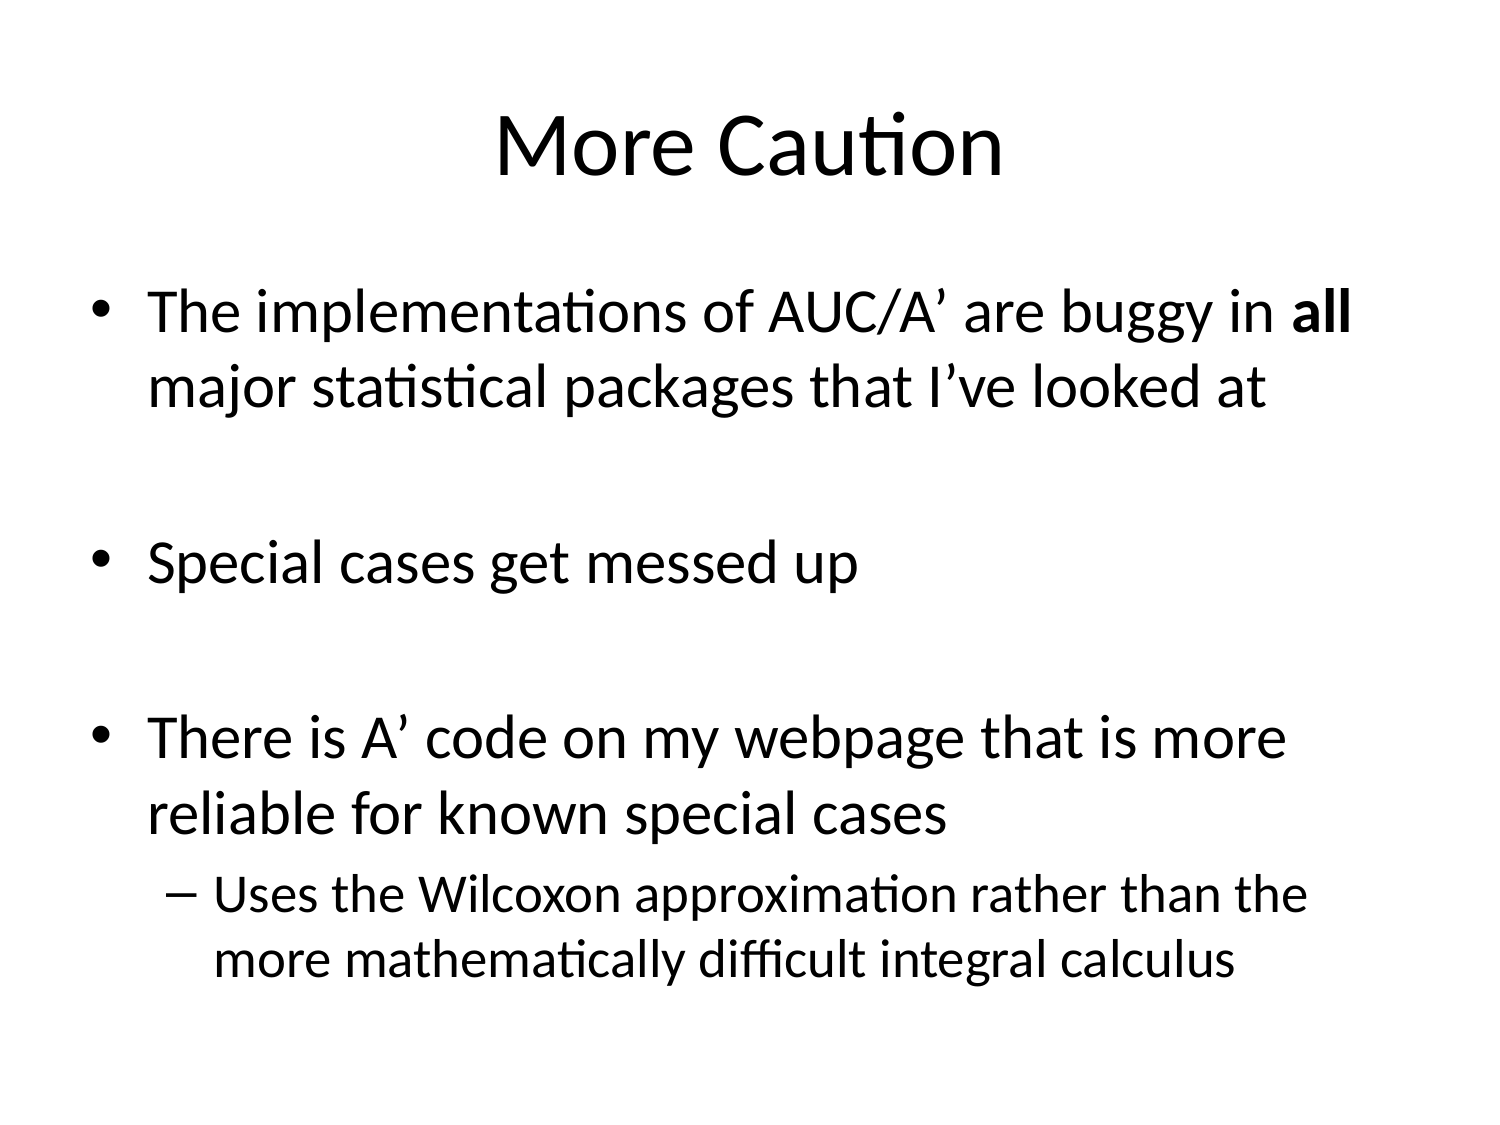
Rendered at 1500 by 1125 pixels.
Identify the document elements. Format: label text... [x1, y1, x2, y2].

list The implementations of AUC/A’ are buggy in all major statistical packages that I’ve looked at Special cases get messed up There is A’ code on my webpage that is more reliable for known special cases Uses the Wilcoxon approximation rather than the more mathematically difficult integral calculus [75, 262, 1425, 1005]
title More Caution [75, 45, 1425, 233]
